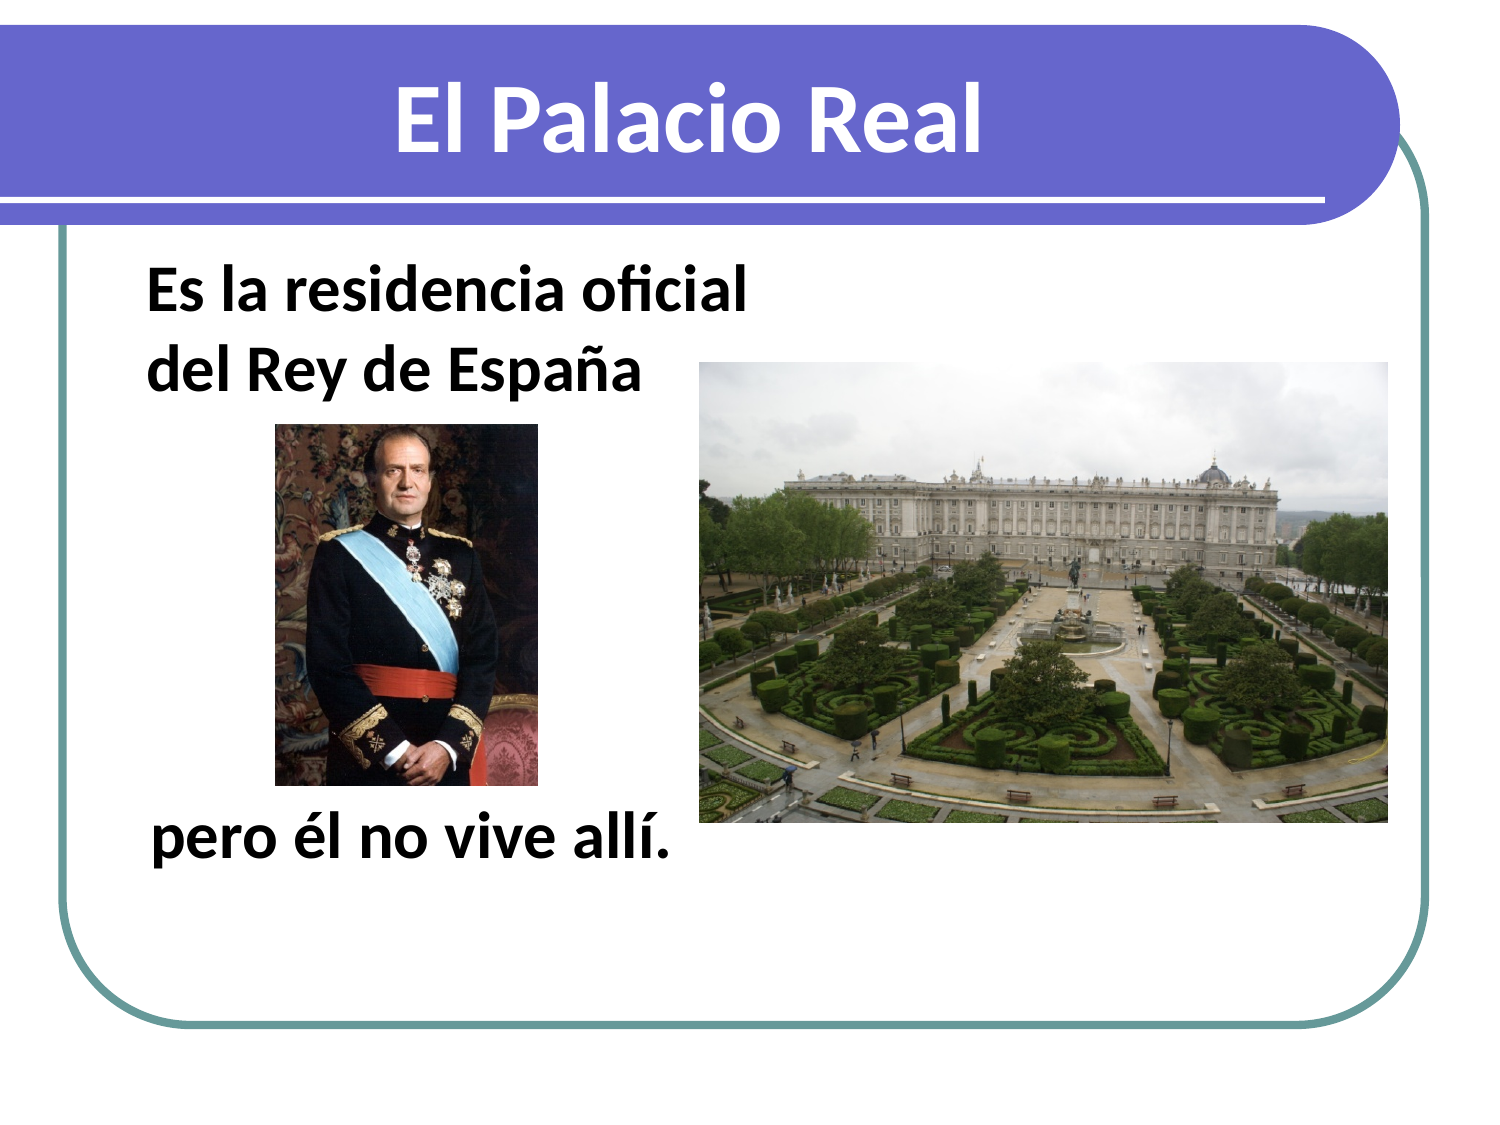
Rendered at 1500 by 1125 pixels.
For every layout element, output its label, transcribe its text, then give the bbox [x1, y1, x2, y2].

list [699, 362, 1388, 823]
picture [274, 424, 538, 787]
title El Palacio Real [31, 37, 1348, 188]
list Es la residencia oficial del Rey de España pero él no vive allí. [74, 237, 776, 913]
